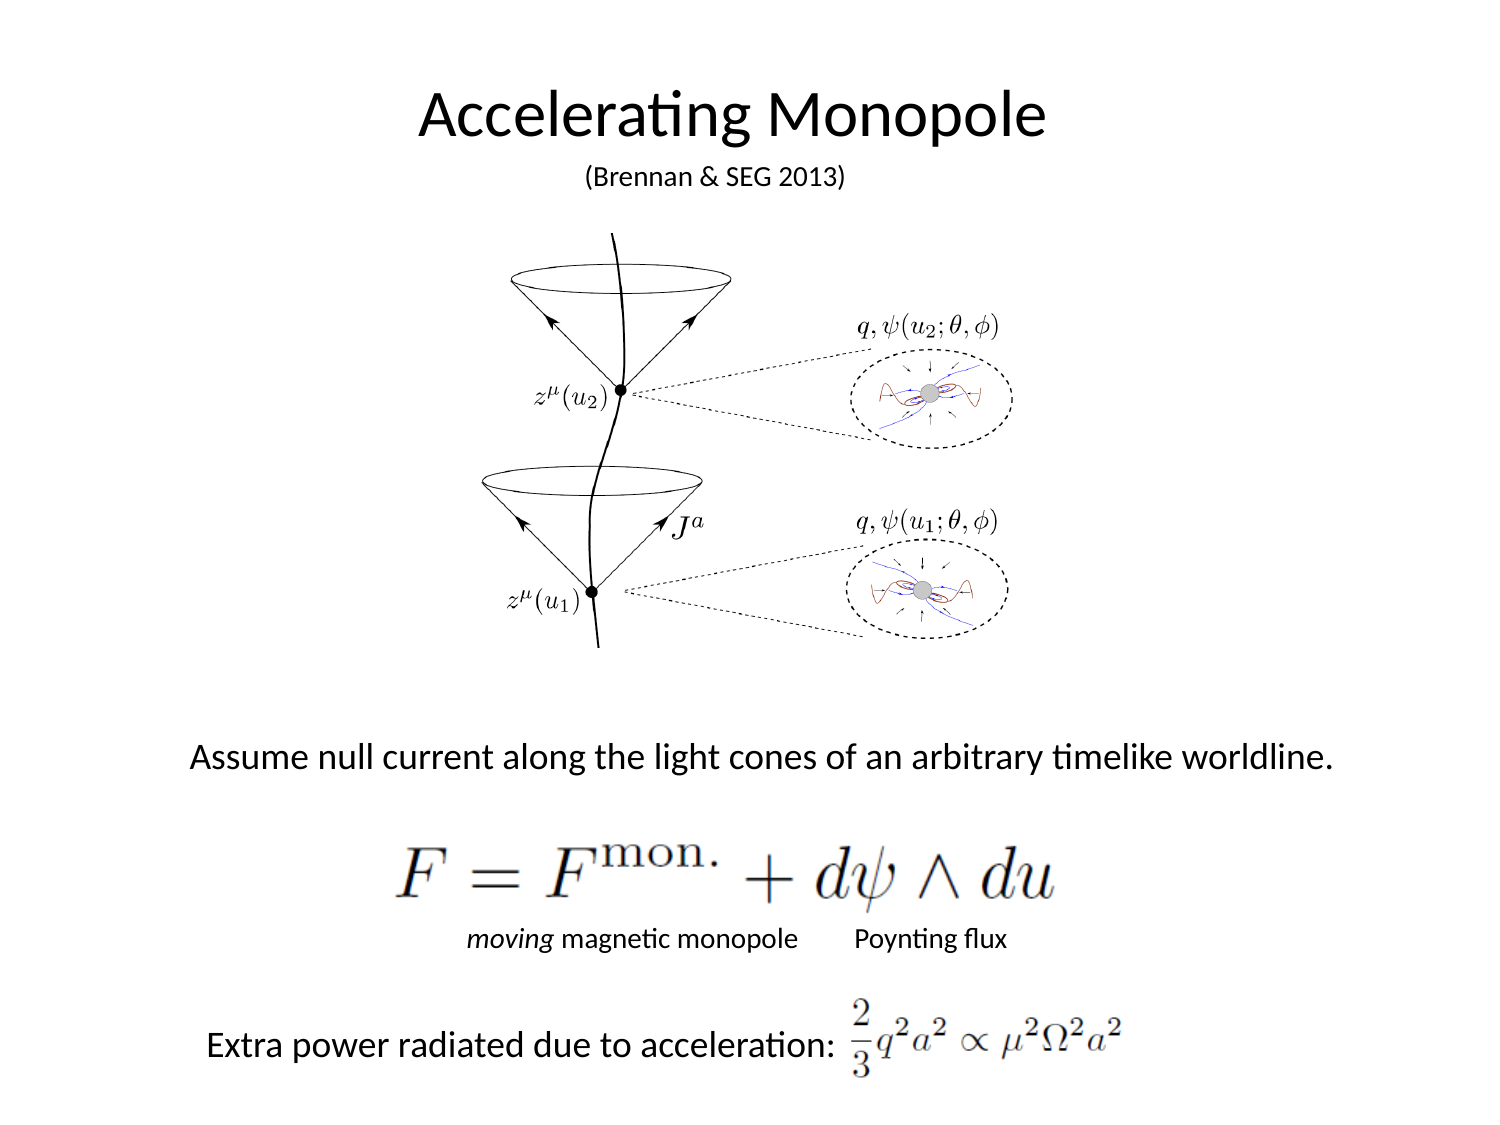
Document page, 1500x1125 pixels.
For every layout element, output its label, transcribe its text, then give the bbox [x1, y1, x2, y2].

text_box Assume null current along the light cones of an arbitrary timelike worldline. [174, 724, 1375, 785]
picture [481, 233, 1013, 648]
text_box Poynting flux [839, 927, 1023, 963]
picture [844, 987, 1126, 1084]
text_box Extra power radiated due to acceleration: [191, 1012, 839, 1073]
text_box Accelerating Monopole [403, 62, 1064, 158]
text_box (Brennan & SEG 2013) [569, 149, 862, 200]
text_box moving magnetic monopole [451, 927, 814, 963]
picture [389, 824, 1067, 918]
